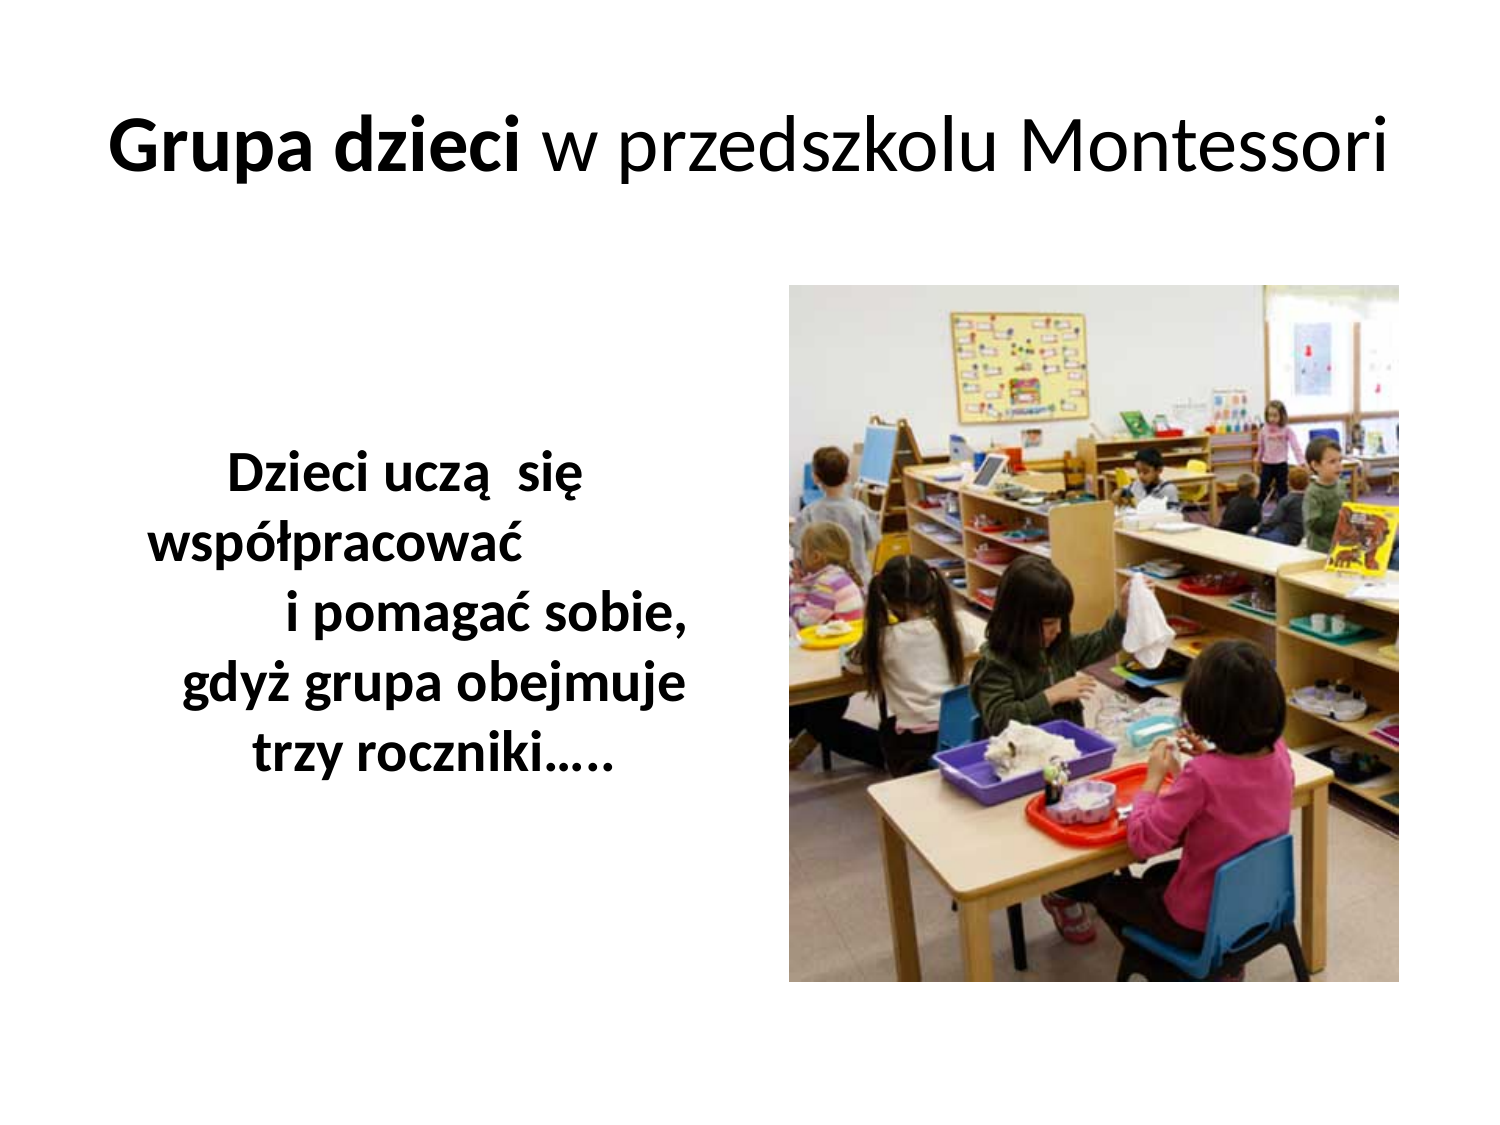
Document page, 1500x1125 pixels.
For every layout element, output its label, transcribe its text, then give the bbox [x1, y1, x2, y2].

title Grupa dzieci w przedszkolu Montessori [74, 44, 1426, 233]
list Dzieci uczą się współpracować i pomagać sobie, gdyż grupa obejmuje trzy roczniki….. [74, 262, 738, 1006]
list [788, 284, 1399, 983]
